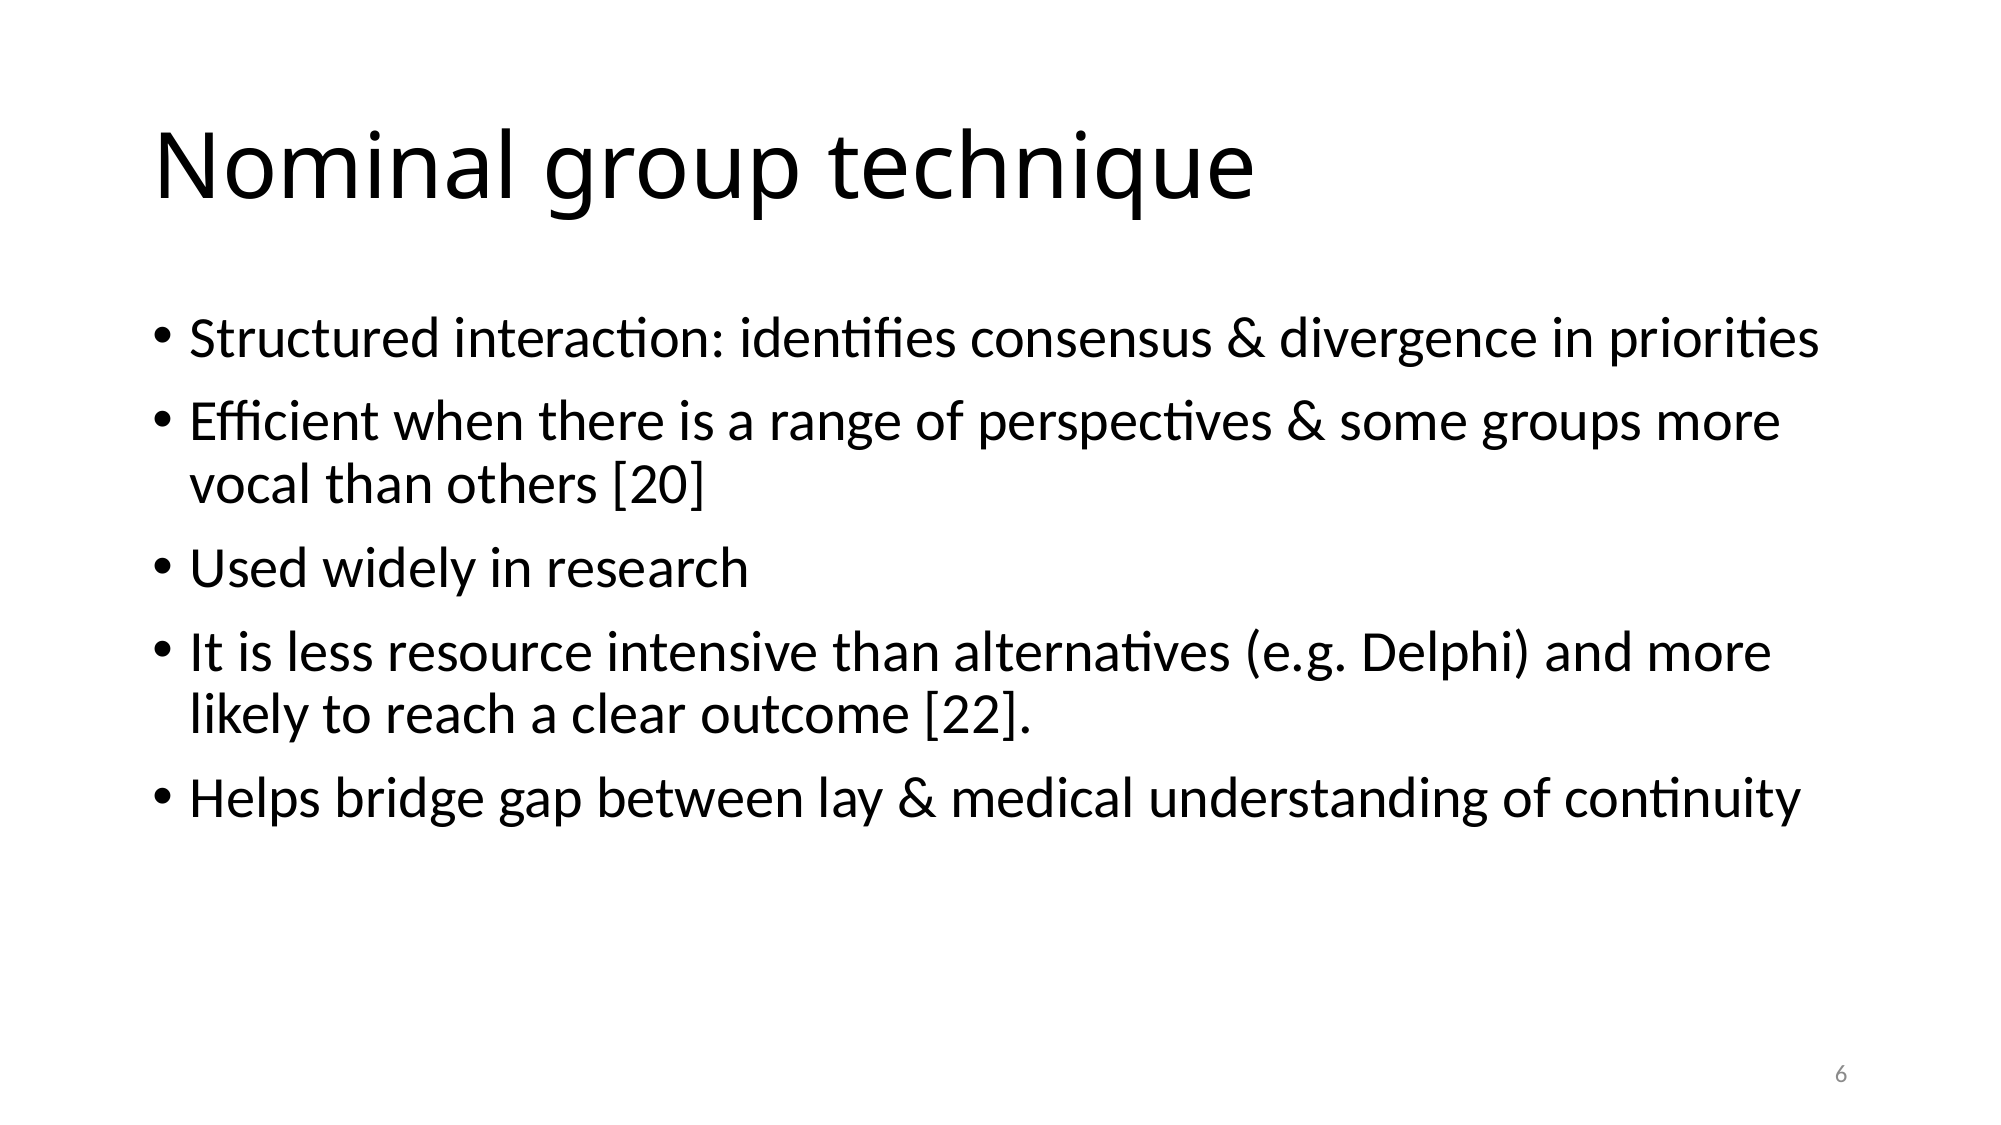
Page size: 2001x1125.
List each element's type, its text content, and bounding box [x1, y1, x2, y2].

title Nominal group technique [137, 59, 1863, 278]
slide_number 6 [1412, 1042, 1863, 1103]
list Structured interaction: identifies consensus & divergence in priorities Efficient when there is a range of perspectives & some groups more vocal than others [20] Used widely in research It is less resource intensive than alternatives (e.g. Delphi) and more likely to reach a clear outcome [22]. Helps bridge gap between lay & medical understanding of continuity [137, 299, 1863, 1014]
